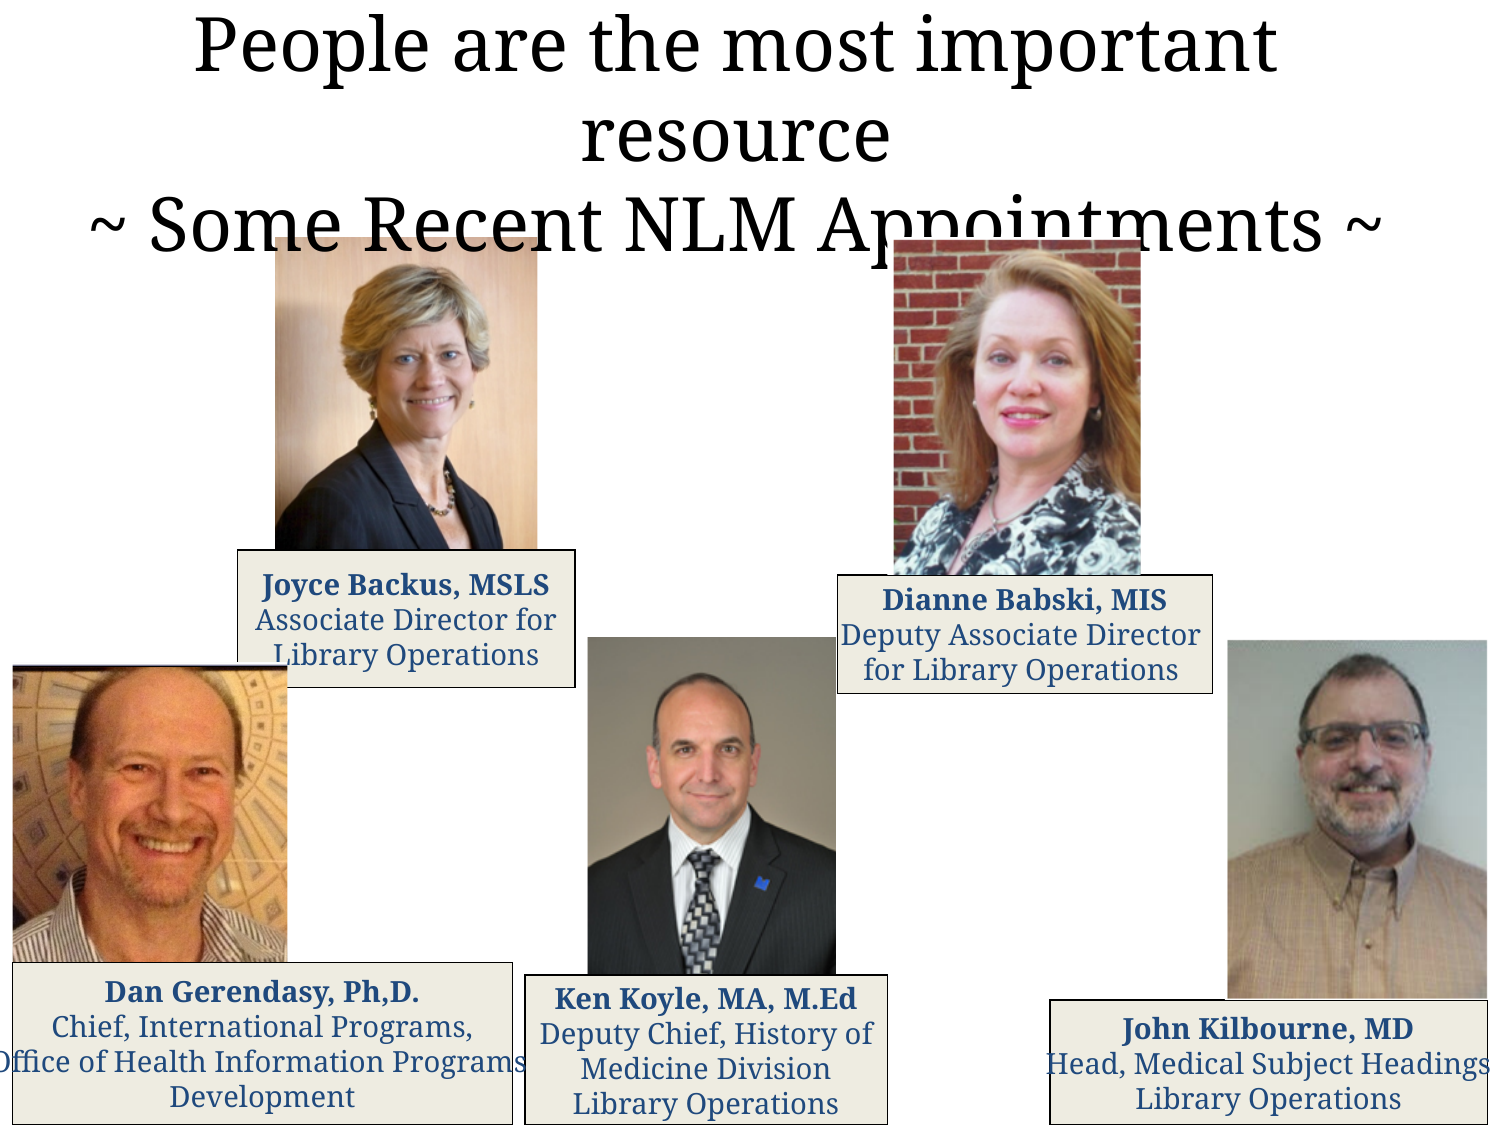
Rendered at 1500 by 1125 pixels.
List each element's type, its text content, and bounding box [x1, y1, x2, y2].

title People are the most important resource ~ Some Recent NLM Appointments ~ [23, 24, 1451, 238]
text_box Ken Koyle, MA, M.Ed Deputy Chief, History of Medicine Division Library Operations [524, 974, 888, 1125]
text_box Joyce Backus, MSLS Associate Director for Library Operations [237, 549, 575, 688]
picture [887, 237, 1141, 576]
text_box John Kilbourne, MD Head, Medical Subject Headings Library Operations [1049, 999, 1488, 1125]
picture [12, 662, 288, 1008]
text_box Dianne Babski, MIS Deputy Associate Director for Library Operations [837, 574, 1213, 694]
picture [274, 237, 538, 580]
picture [587, 637, 837, 1005]
picture [1224, 637, 1489, 1001]
text_box Dan Gerendasy, Ph,D. Chief, International Programs, Office of Health Information Programs Development [12, 962, 513, 1125]
